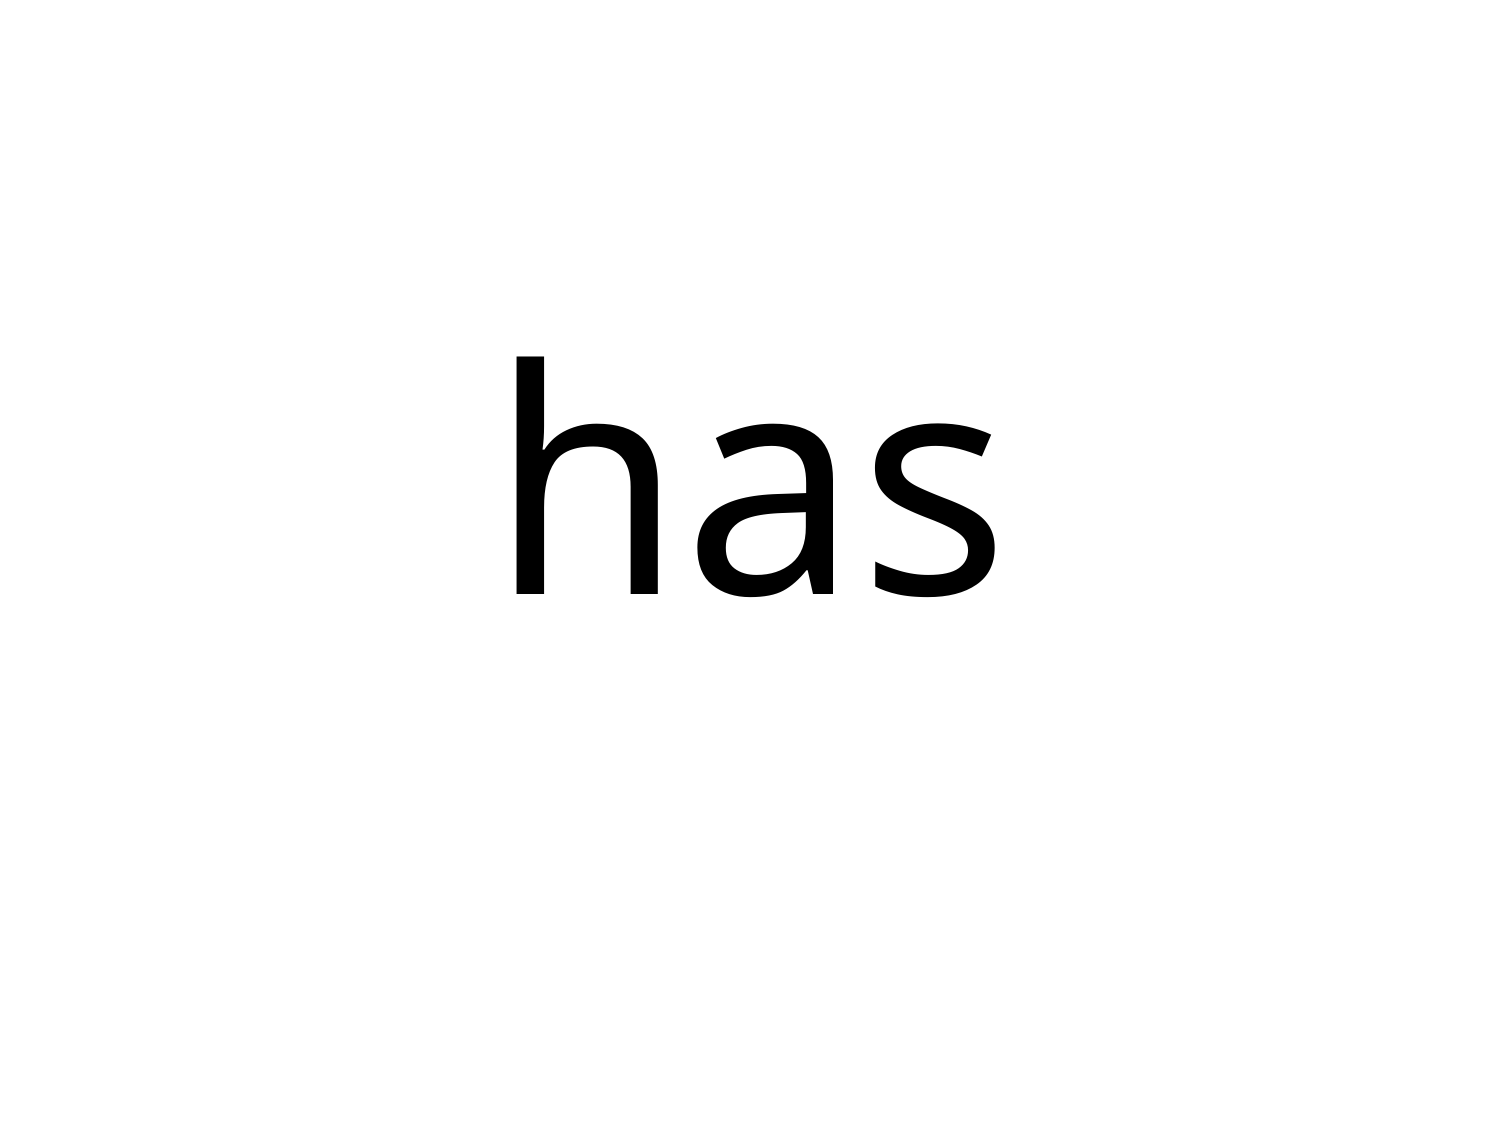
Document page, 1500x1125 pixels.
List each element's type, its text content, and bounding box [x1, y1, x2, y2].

title has [112, 349, 1388, 591]
